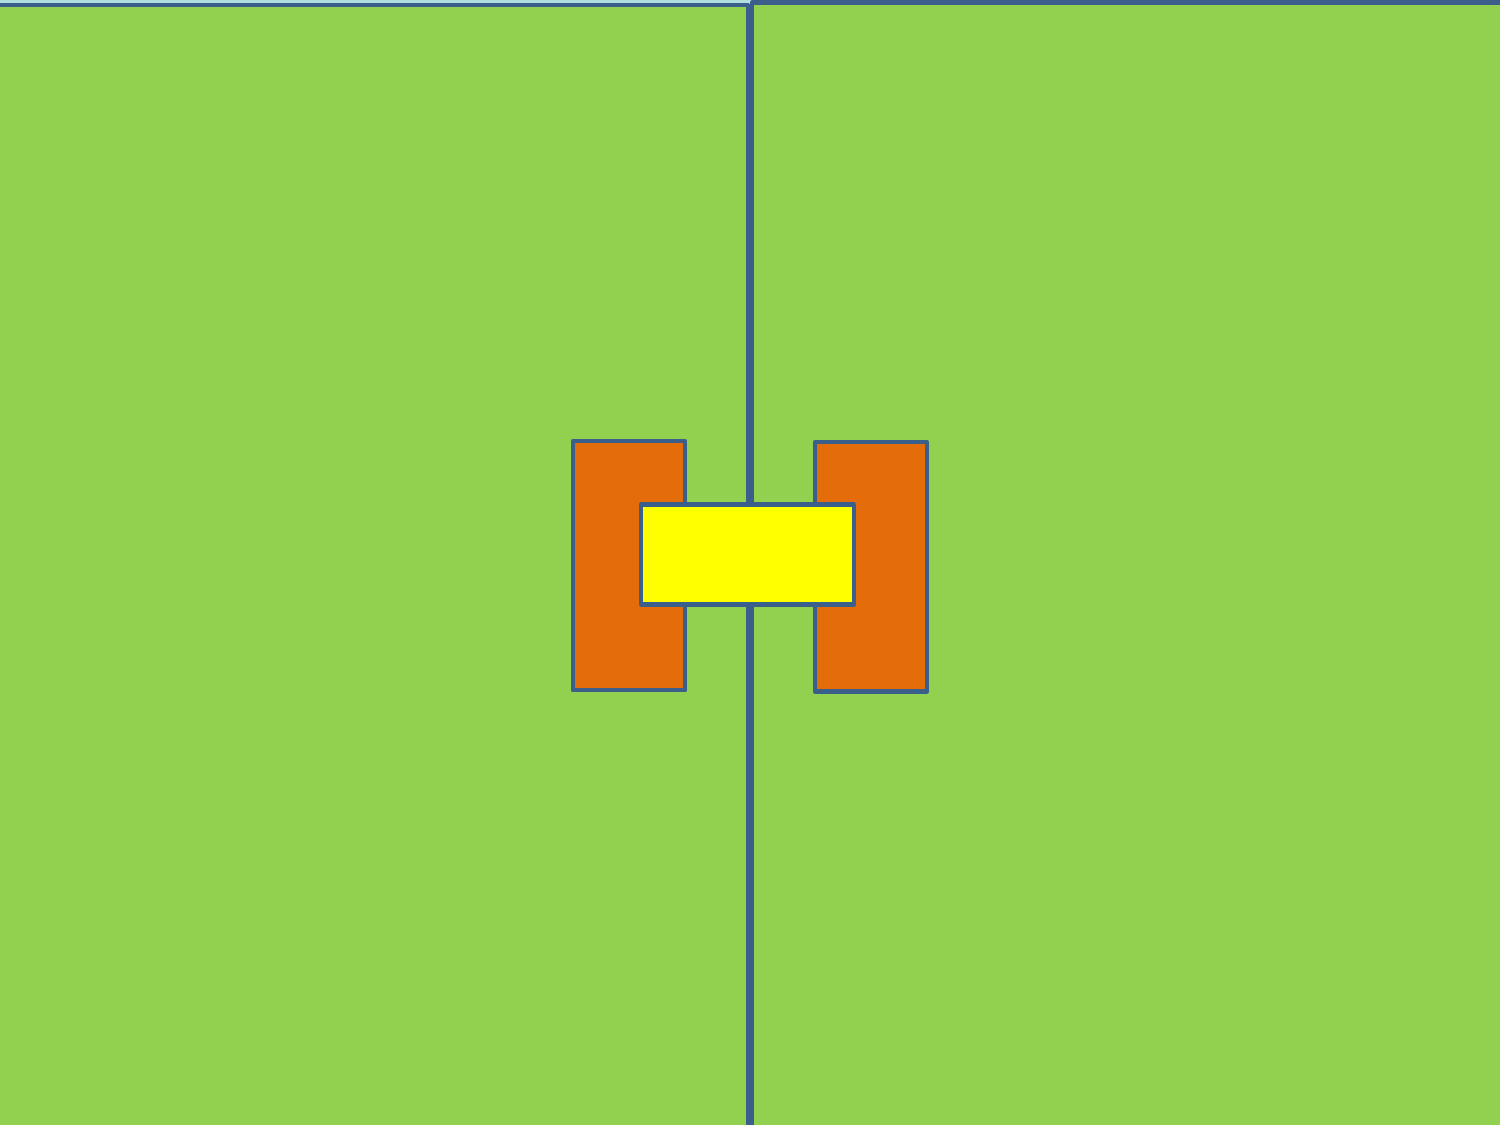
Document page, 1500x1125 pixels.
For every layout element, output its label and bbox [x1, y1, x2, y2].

picture [0, 0, 1500, 1125]
text_box [751, 2, 1500, 1125]
text_box [0, 4, 747, 1125]
